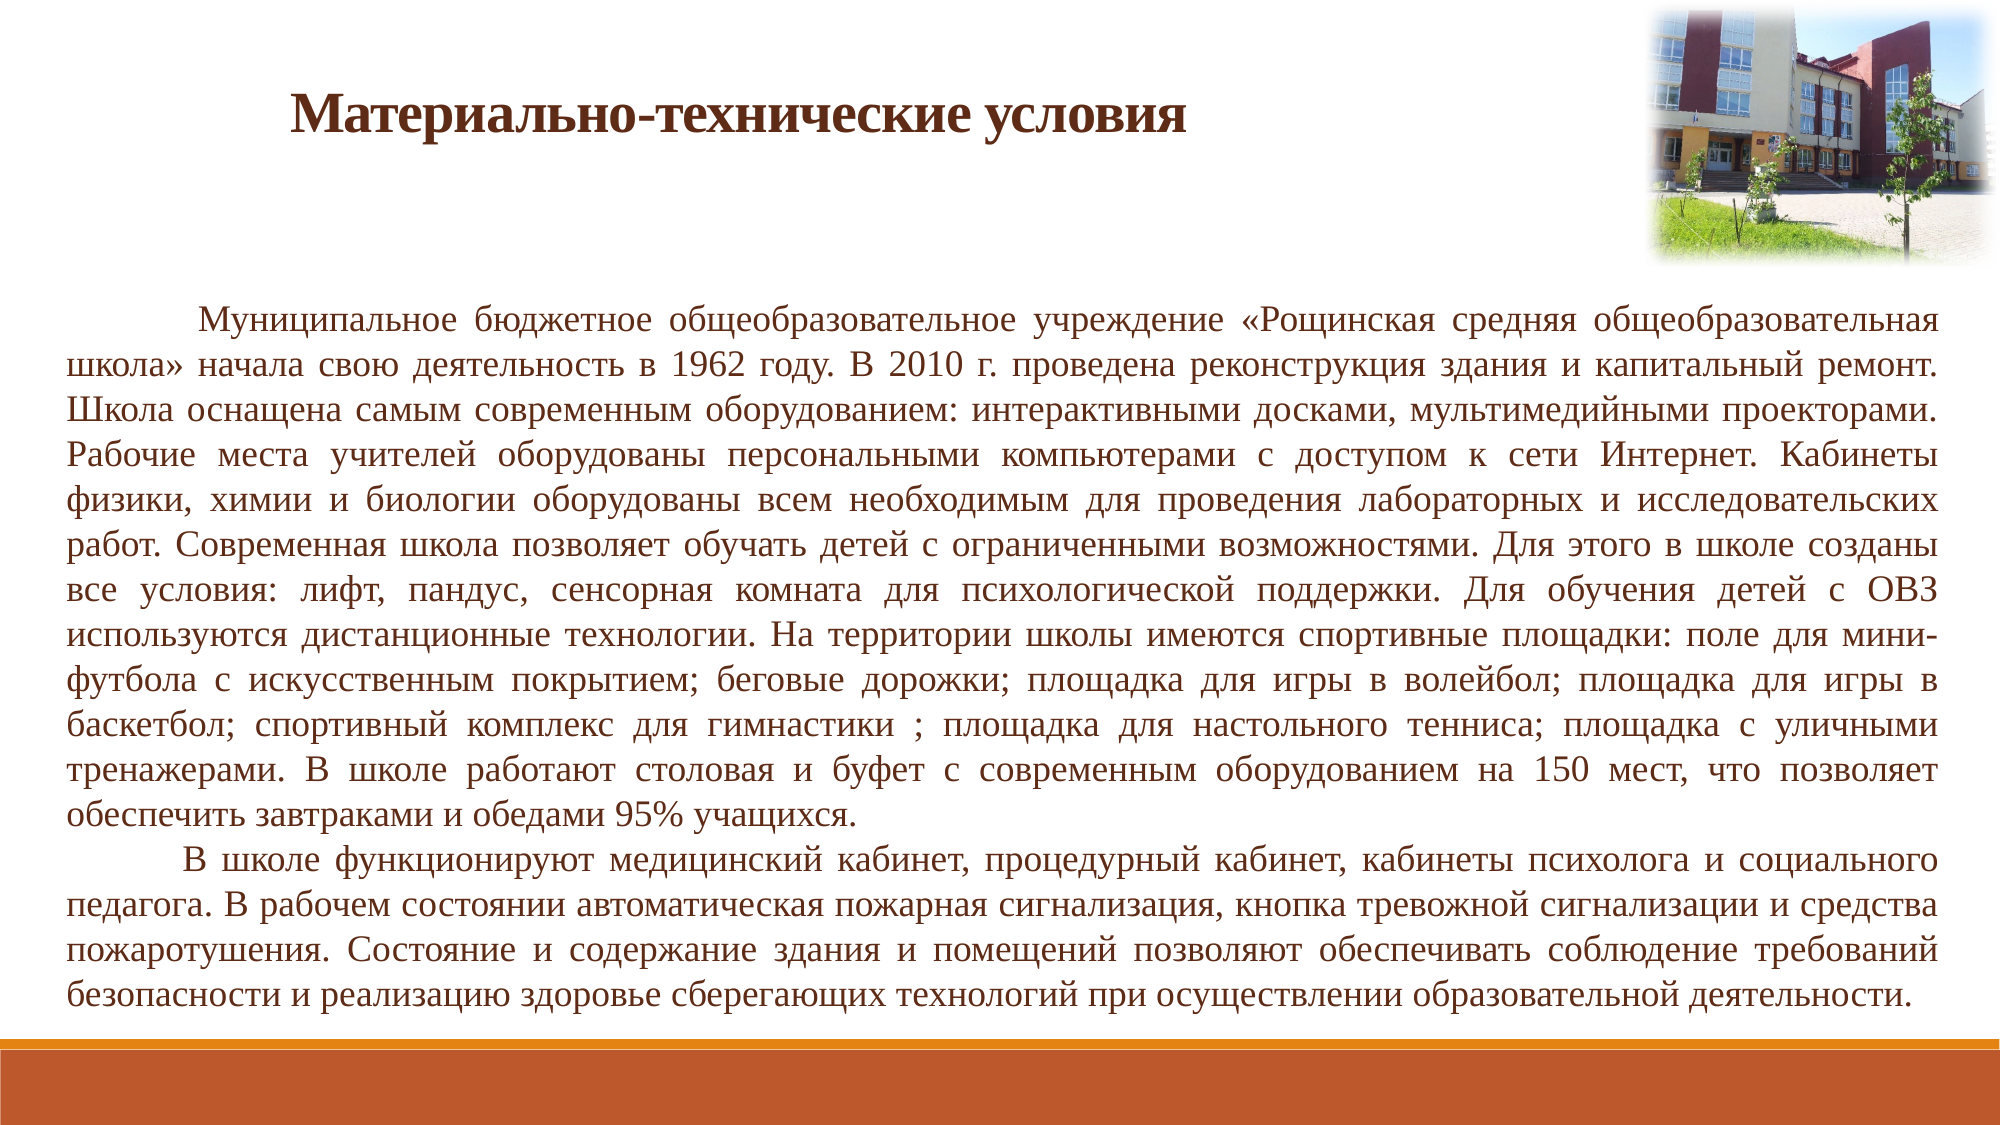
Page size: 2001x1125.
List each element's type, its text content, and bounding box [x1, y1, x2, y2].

picture [1641, 0, 2000, 272]
text_box Муниципальное бюджетное общеобразовательное учреждение «Рощинская средняя общеобразовательная школа» начала свою деятельность в 1962 году. В 2010 г. проведена реконструкция здания и капитальный ремонт. Школа оснащена самым современным оборудованием: интерактивными досками, мультимедийными проекторами. Рабочие места учителей оборудованы персональными компьютерами с доступом к сети Интернет. Кабинеты физики, химии и биологии оборудованы всем необходимым для проведения лабораторных и исследовательских работ. Современная школа позволяет обучать детей с ограниченными возможностями. Для этого в школе созданы все условия: лифт, пандус, сенсорная комната для психологической поддержки. Для обучения детей с ОВЗ используются дистанционные технологии. На территории школы имеются спортивные площадки: поле для мини-футбола с искусственным покрытием; беговые дорожки; площадка для игры в волейбол; площадка для игры в баскетбол; спортивный комплекс для гимнастики ; площадка для настольного тенниса; площадка с уличными тренажерами. В школе работают столовая и буфет с современным оборудованием на 150 мест, что позволяет обеспечить завтраками и обедами 95% учащихся. В школе функционируют медицинский кабинет, процедурный кабинет, кабинеты психолога и социального педагога. В рабочем состоянии автоматическая пожарная сигнализация, кнопка тревожной сигнализации и средства пожаротушения. Состояние и содержание здания и помещений позволяют обеспечивать соблюдение требований безопасности и реализацию здоровье сберегающих технологий при осуществлении образовательной деятельности. [51, 286, 1956, 1022]
title Материально-технические условия [85, 35, 1638, 152]
